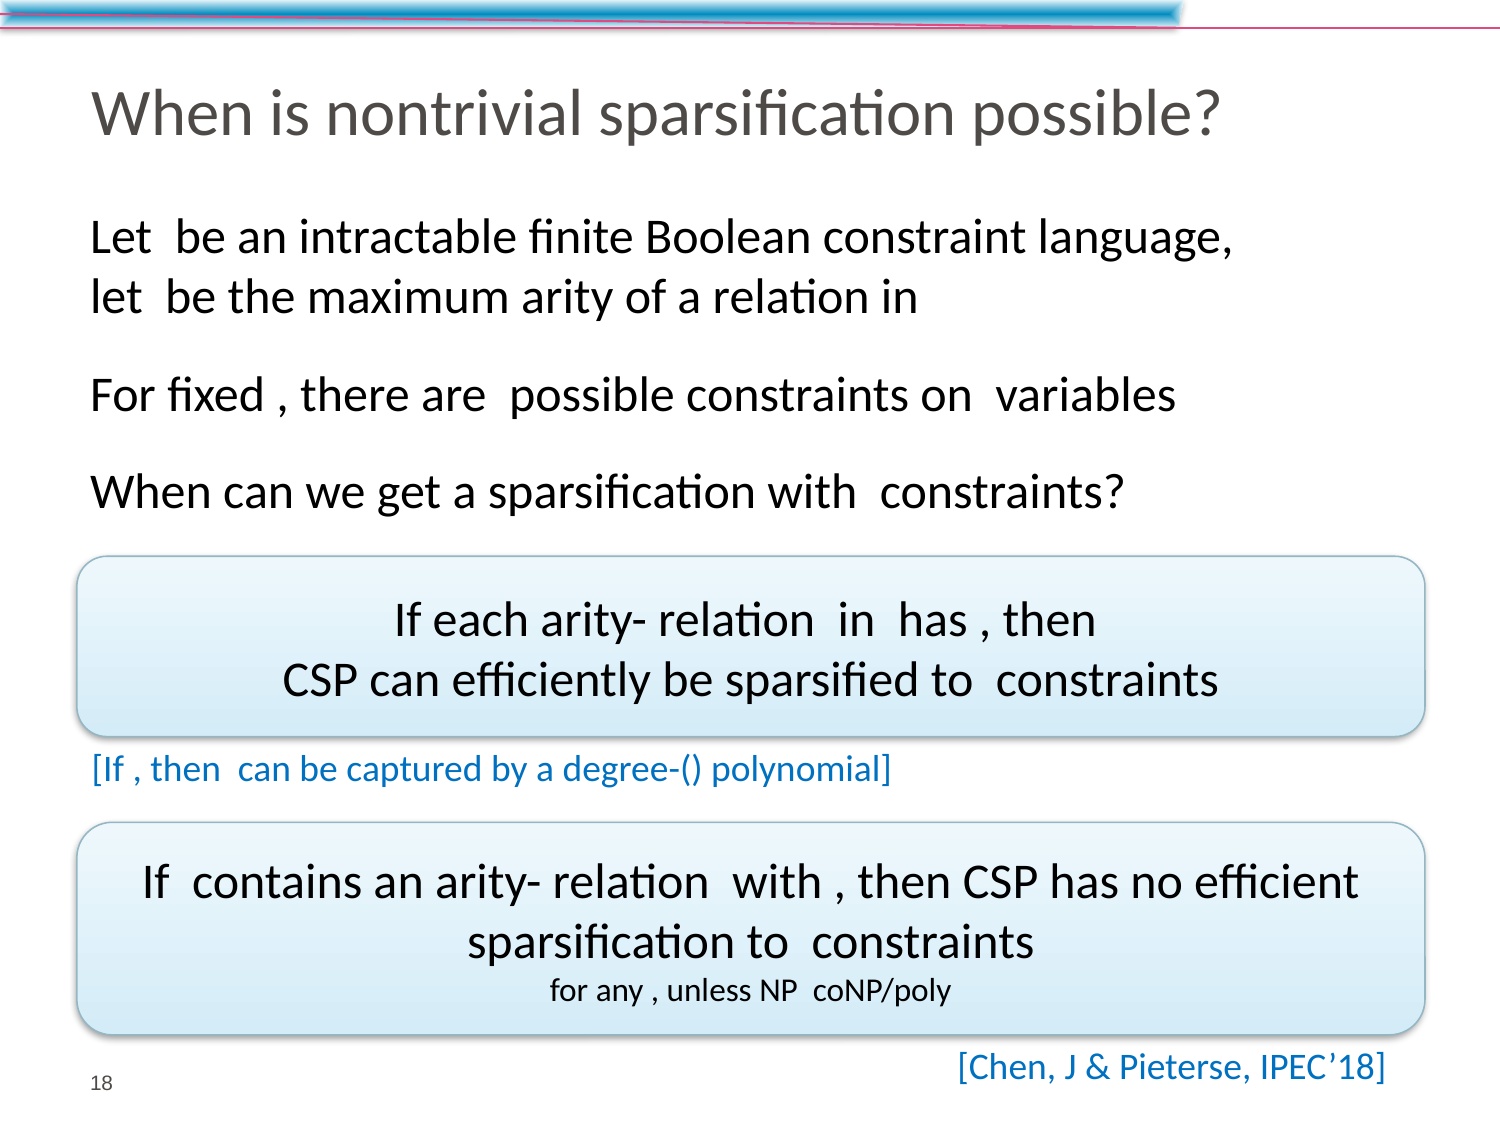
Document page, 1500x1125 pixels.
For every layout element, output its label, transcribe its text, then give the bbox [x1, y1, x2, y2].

text_box [Chen, J & Pieterse, IPEC’18] [797, 1034, 1500, 1095]
slide_number 18 [75, 1069, 396, 1115]
title When is nontrivial sparsification possible? [76, 57, 1427, 161]
